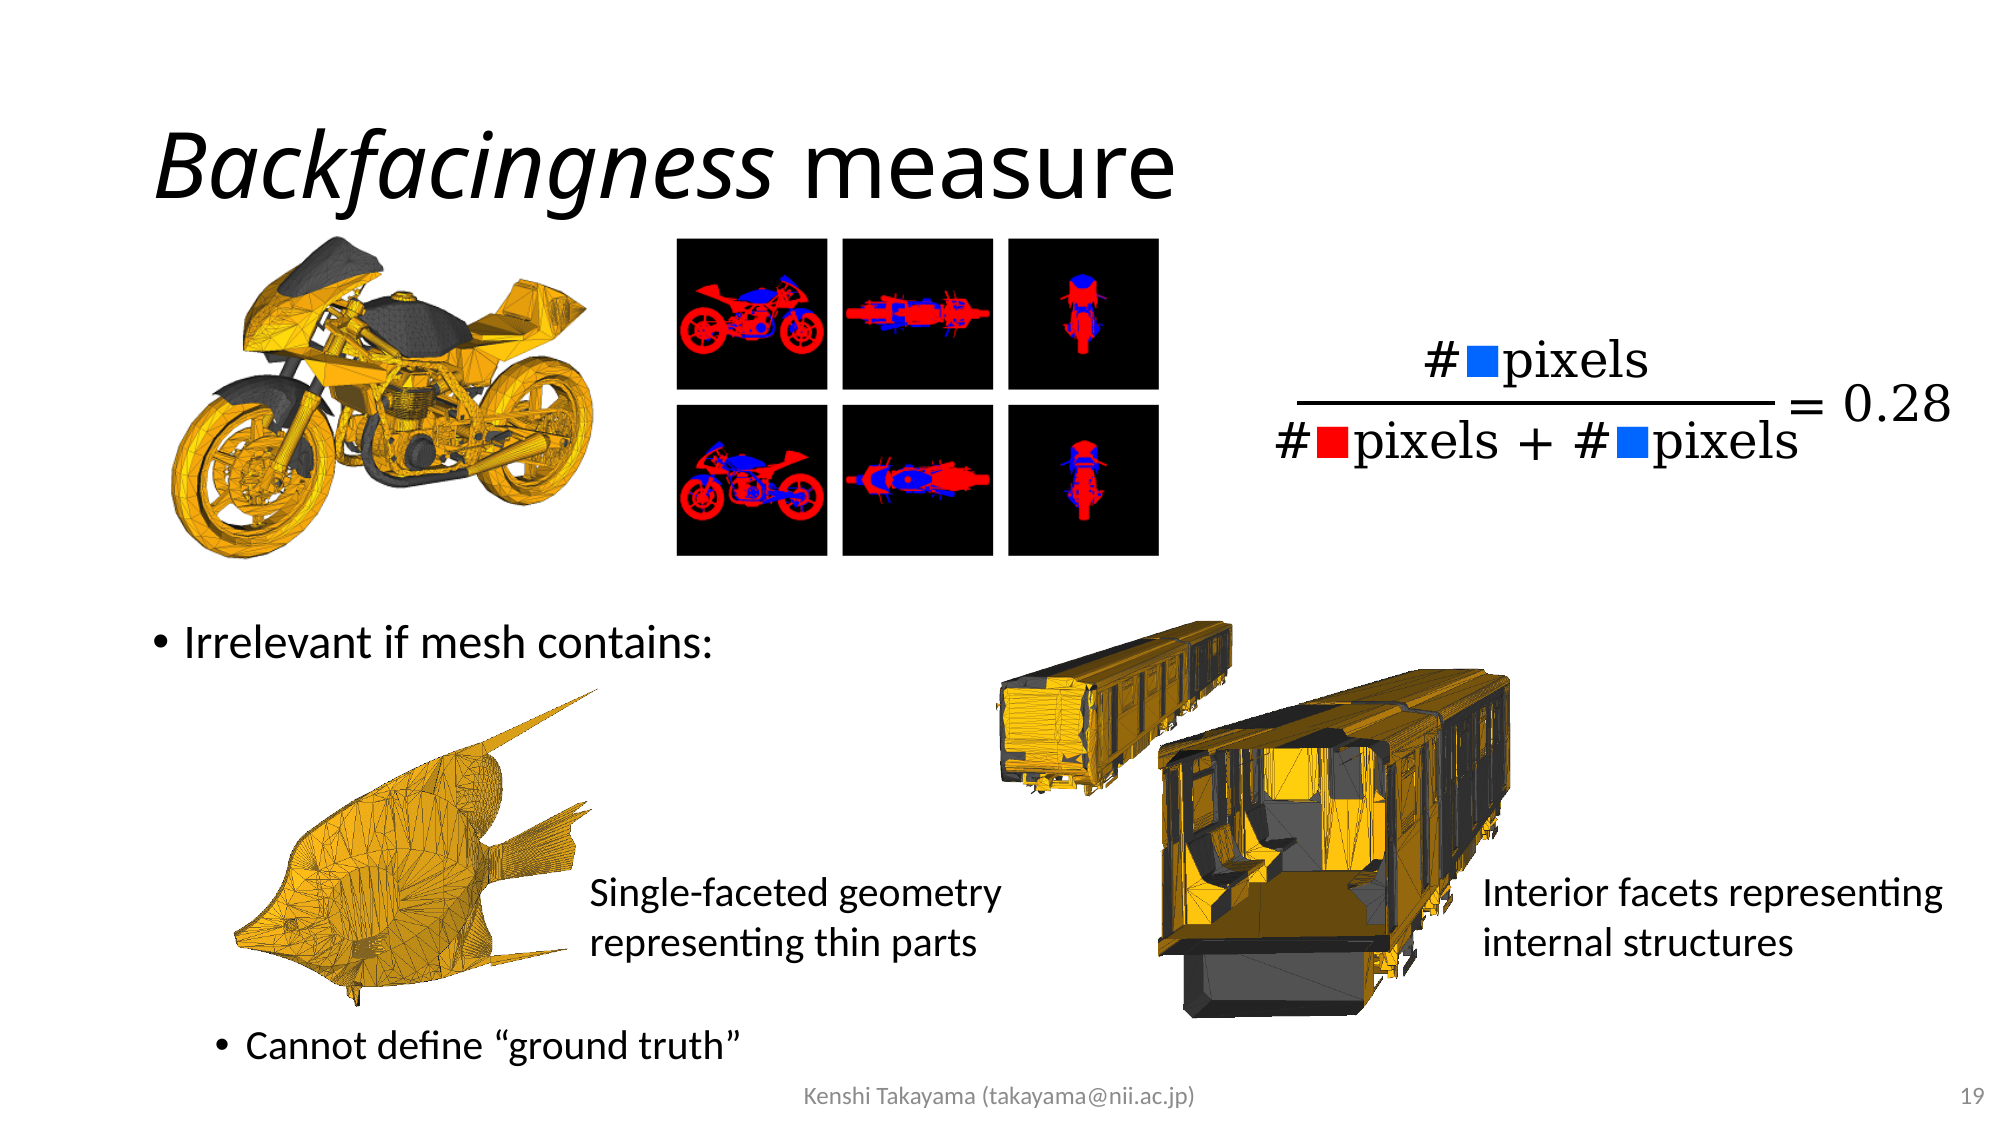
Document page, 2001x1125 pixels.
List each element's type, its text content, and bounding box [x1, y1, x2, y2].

slide_number 19 [1550, 1065, 2000, 1125]
list Irrelevant if mesh contains: Cannot define “ground truth” [137, 609, 1863, 1082]
title Backfacingness measure [137, 59, 1863, 278]
text_box Interior facets representing internal structures [1520, 857, 1989, 973]
picture [162, 234, 1166, 563]
text_box Single-faceted geometry representing thin parts [605, 857, 1083, 973]
picture [993, 619, 1520, 1024]
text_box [1294, 320, 1957, 478]
footer Kenshi Takayama (takayama@nii.ac.jp) [662, 1065, 1338, 1125]
picture [220, 685, 605, 1012]
